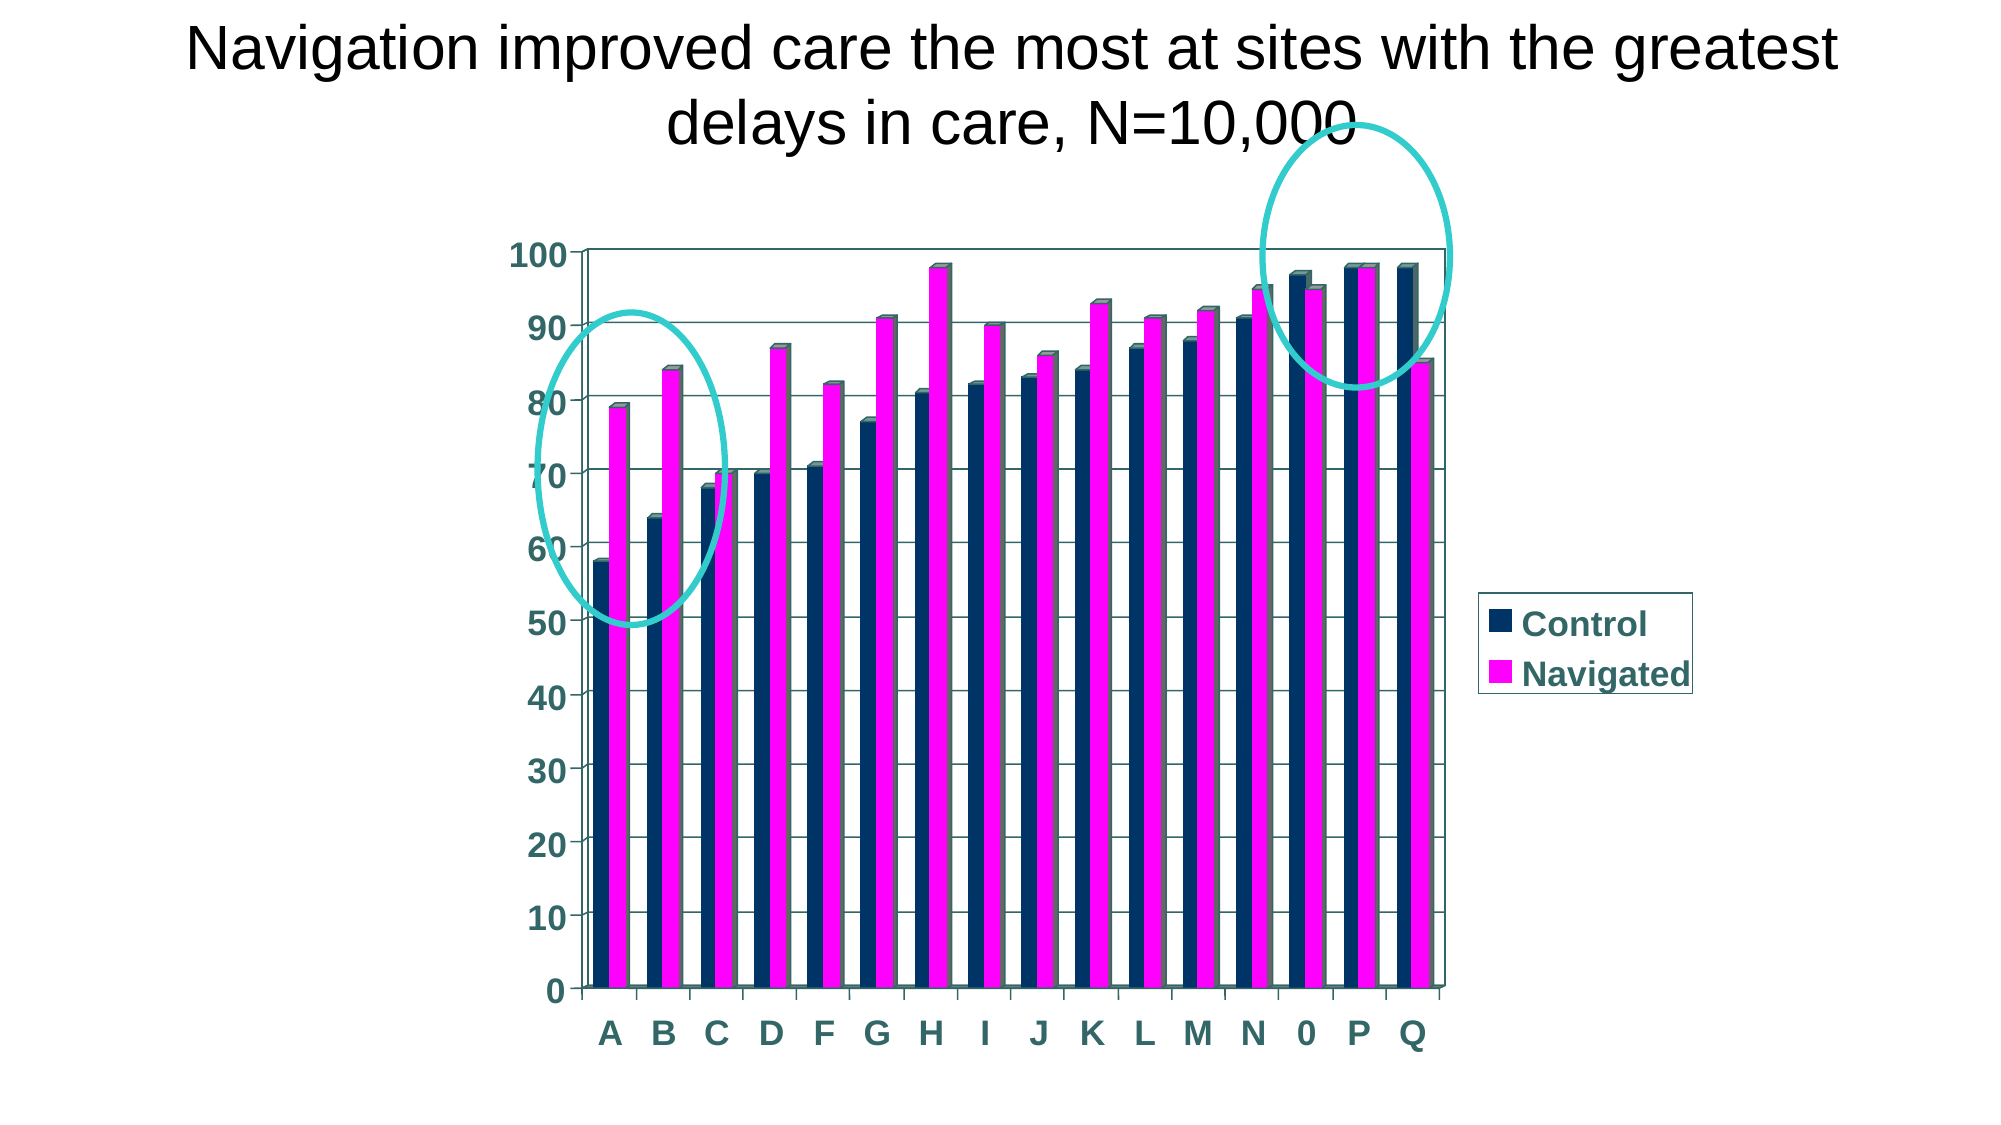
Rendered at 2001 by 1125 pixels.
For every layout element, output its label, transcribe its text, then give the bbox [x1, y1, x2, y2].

text_box [1271, 124, 1441, 199]
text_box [462, 199, 1707, 1087]
text_box Navigation improved care the most at sites with the greatest delays in care, N=10,000 [87, 0, 1939, 165]
